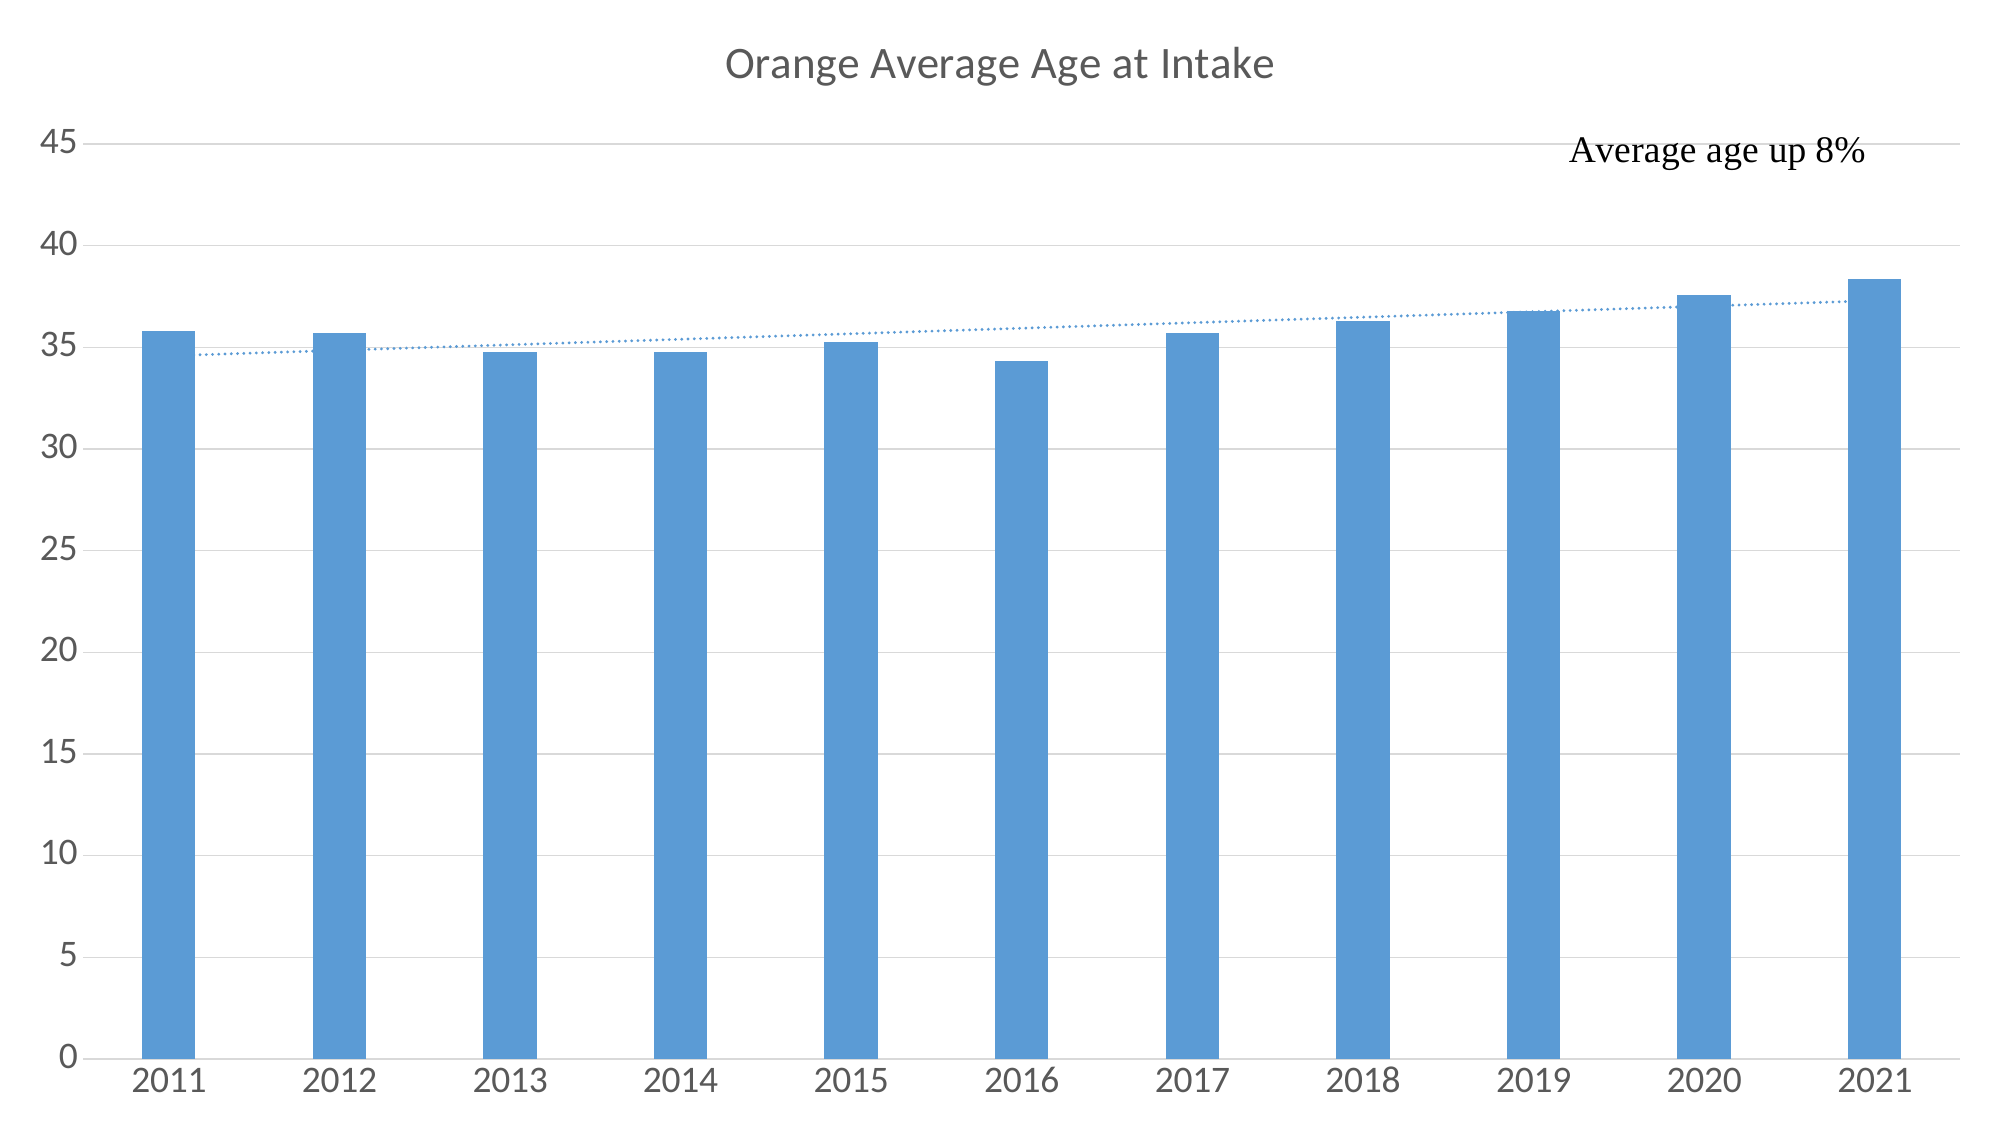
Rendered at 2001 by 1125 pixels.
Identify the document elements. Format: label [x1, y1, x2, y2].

chart [0, 0, 2000, 1125]
